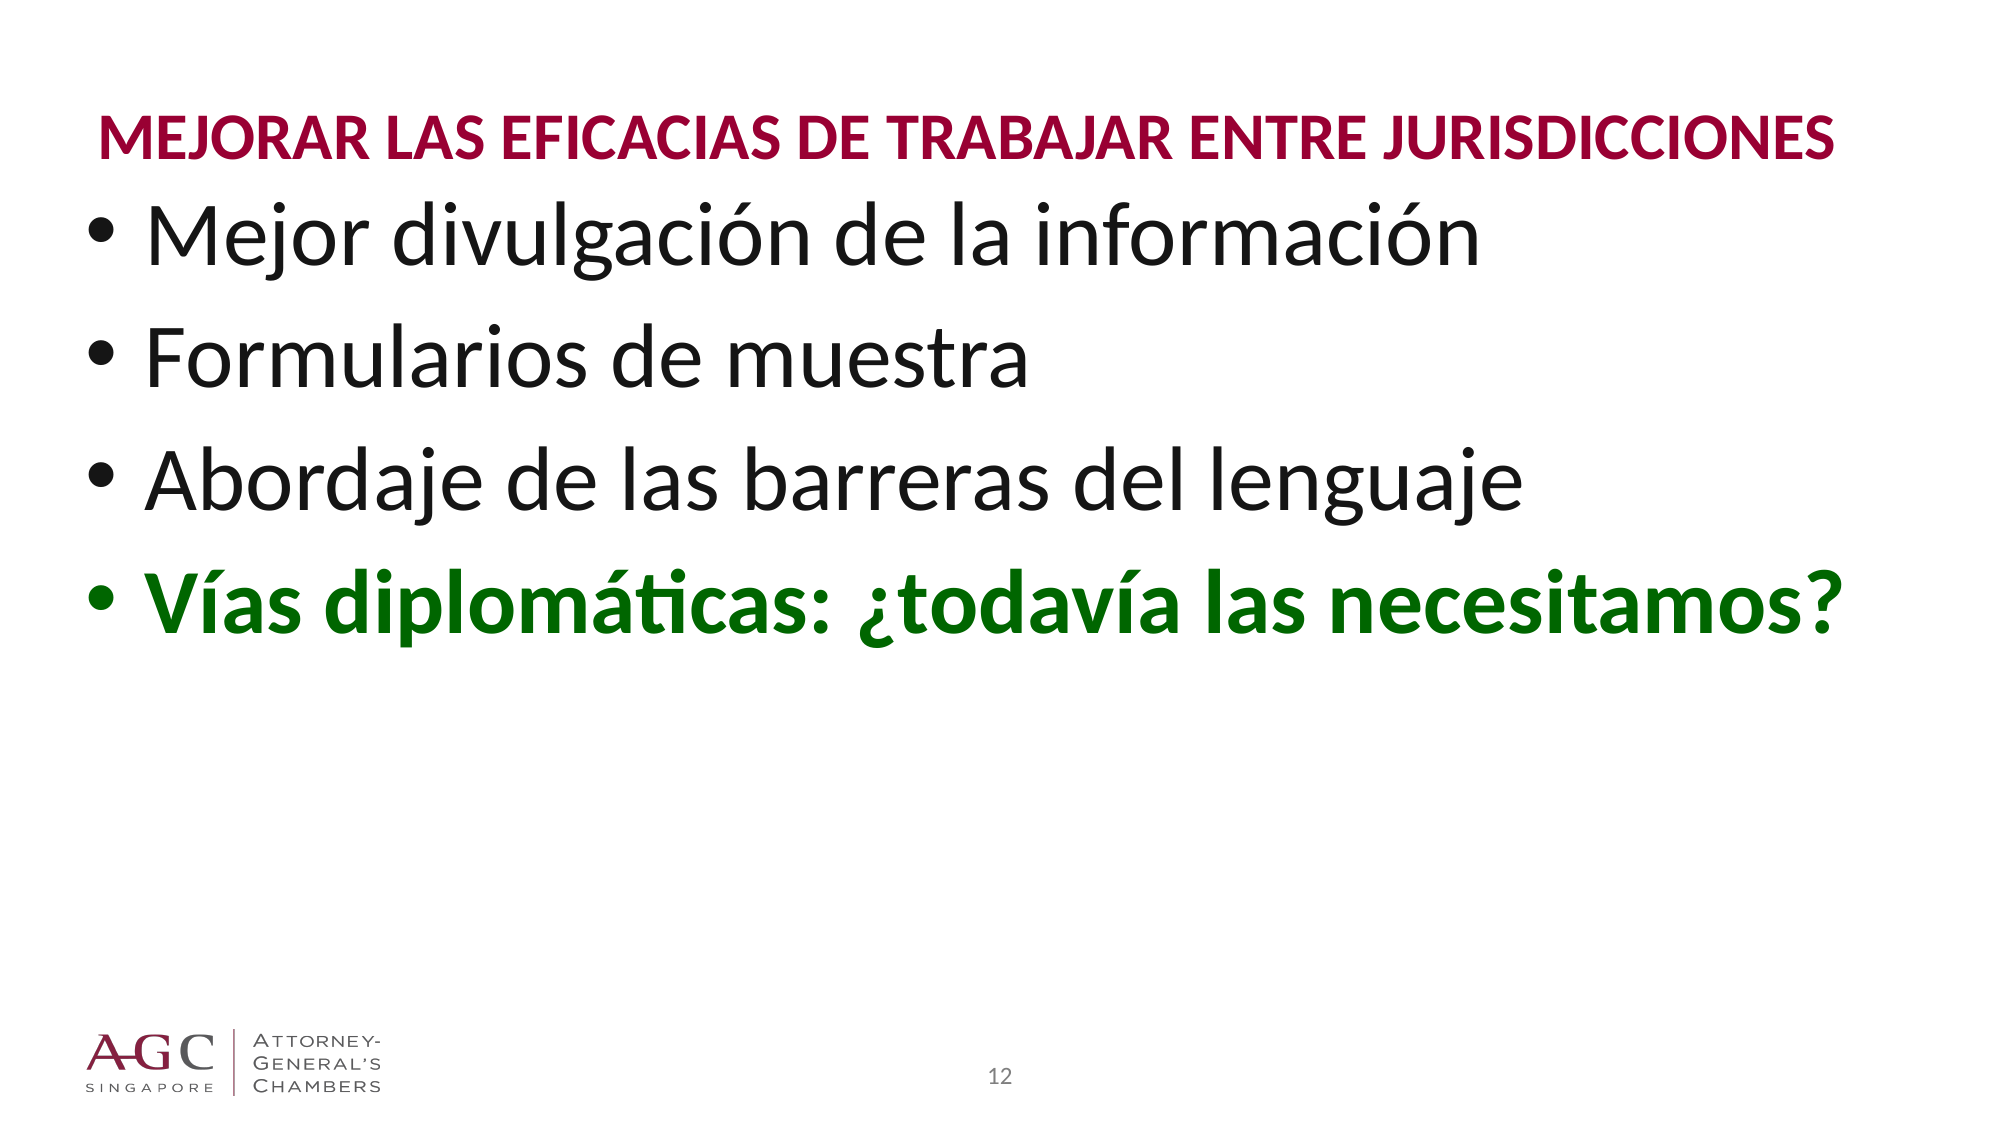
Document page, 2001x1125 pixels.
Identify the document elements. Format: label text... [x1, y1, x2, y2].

list Mejor divulgación de la información Formularios de muestra Abordaje de las barreras del lenguaje Vías diplomáticas: ¿todavía las necesitamos? [70, 166, 1904, 1005]
title MEJORAR LAS EFICACIAS DE TRABAJAR ENTRE JURISDICCIONES [82, 85, 1918, 187]
picture [86, 1029, 380, 1096]
slide_number 12 [913, 1045, 1086, 1097]
